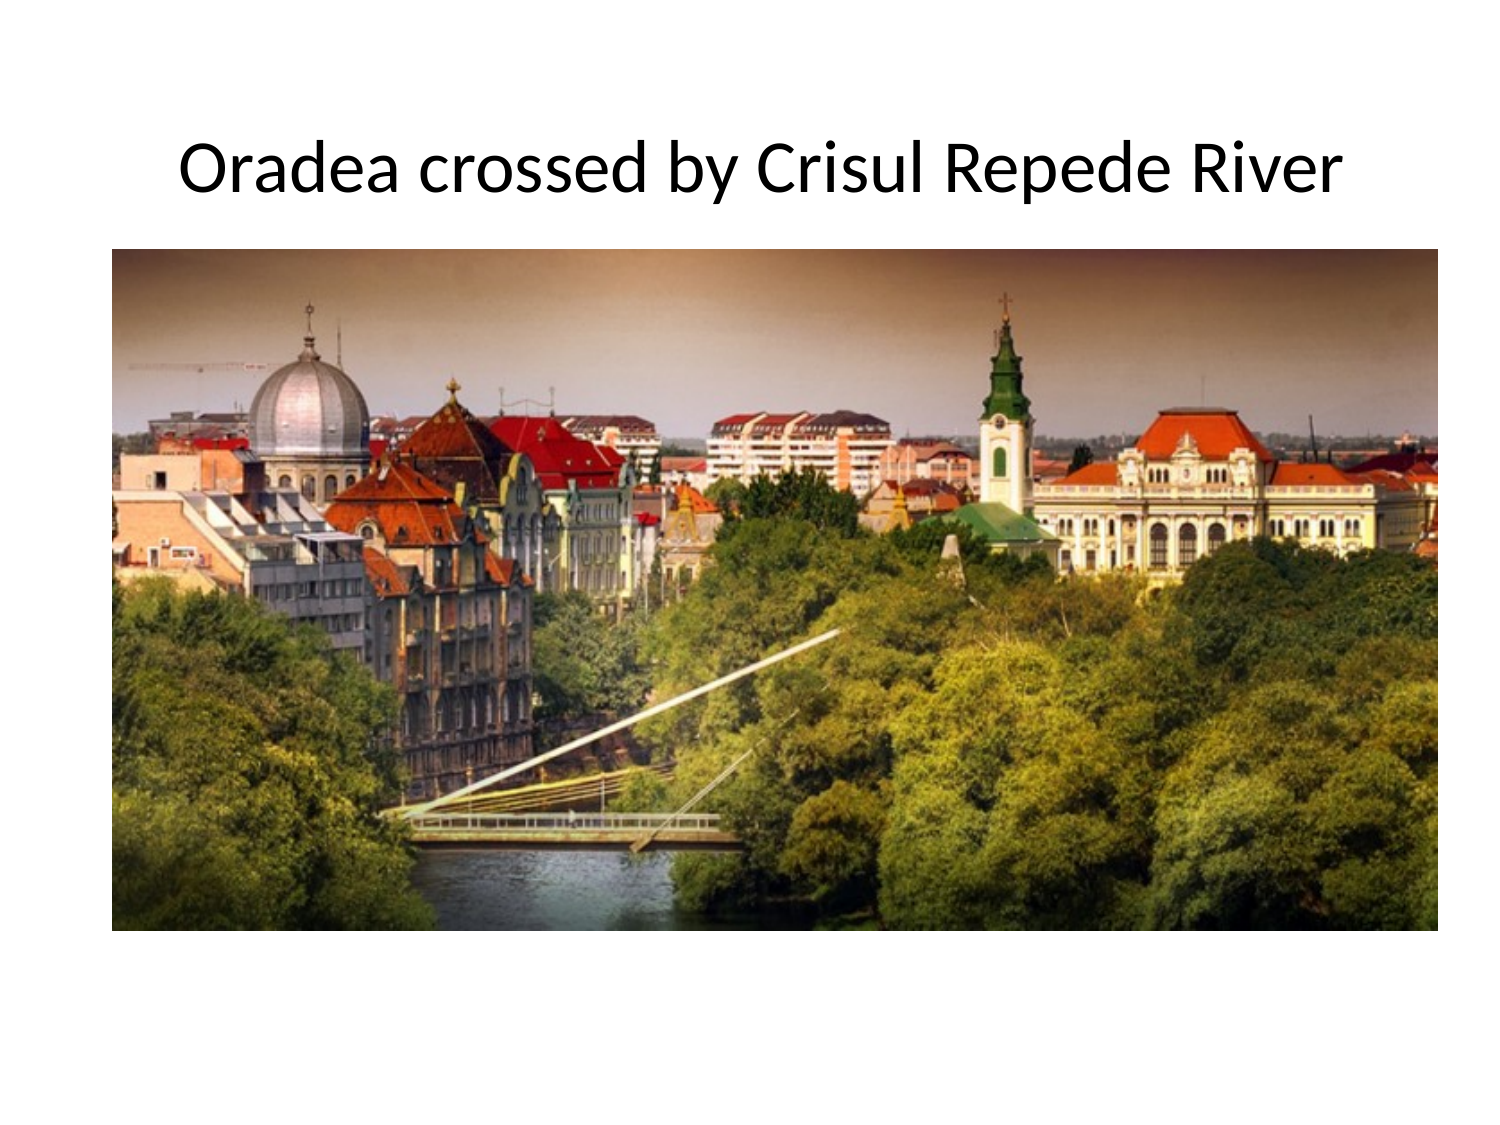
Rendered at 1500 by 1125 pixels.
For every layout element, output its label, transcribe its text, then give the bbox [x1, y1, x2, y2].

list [111, 249, 1438, 931]
title Oradea crossed by Crisul Repede River [87, 87, 1438, 238]
